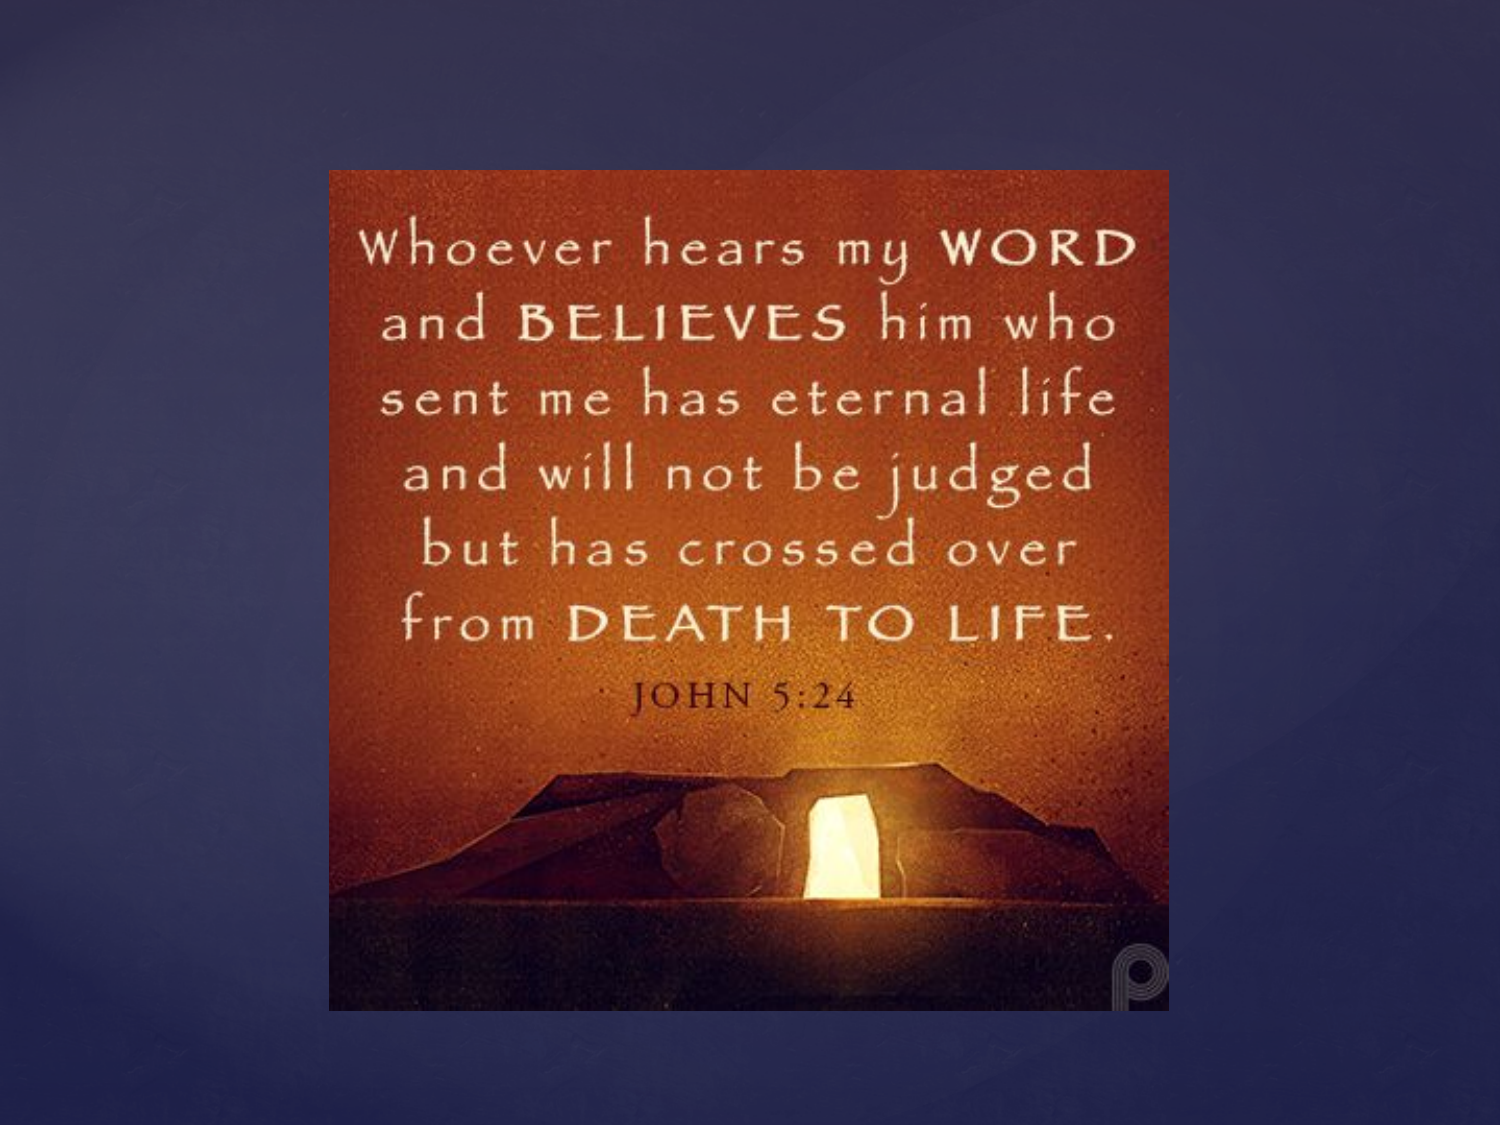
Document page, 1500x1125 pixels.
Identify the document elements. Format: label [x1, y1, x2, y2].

picture [328, 170, 1170, 1011]
